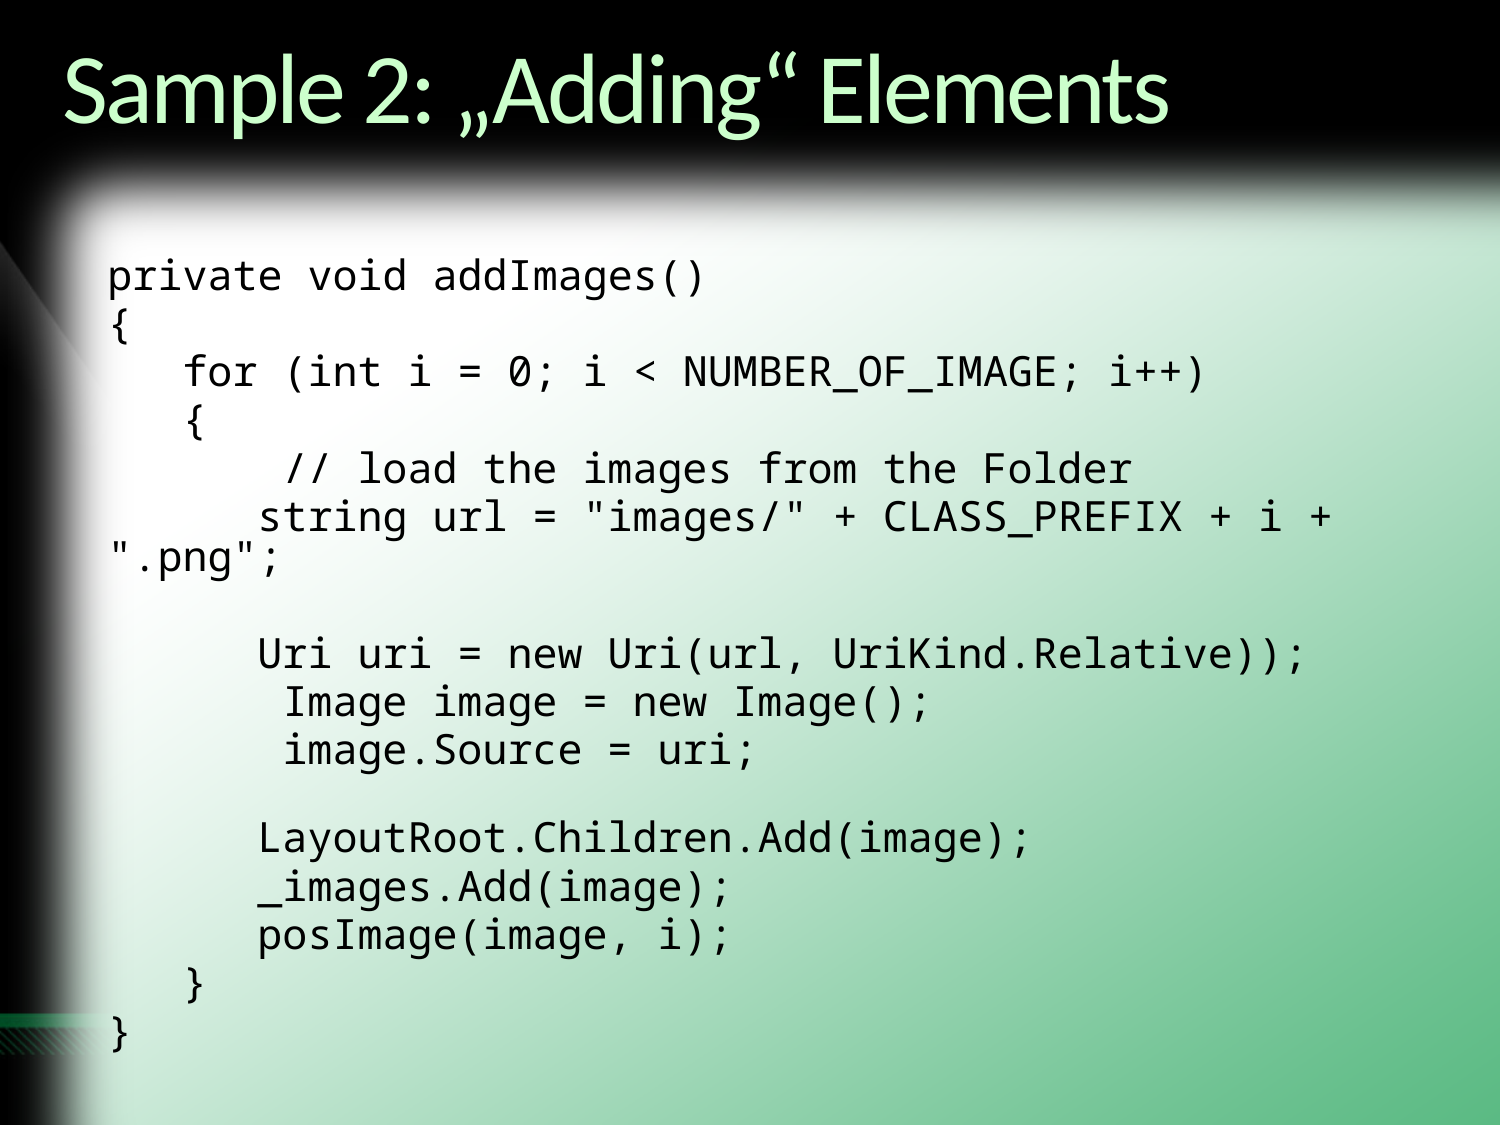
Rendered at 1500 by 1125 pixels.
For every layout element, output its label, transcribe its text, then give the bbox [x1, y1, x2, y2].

list private void addImages() { for (int i = 0; i < NUMBER_OF_IMAGE; i++) { // load the images from the Folder string url = "images/" + CLASS_PREFIX + i + ".png"; Uri uri = new Uri(url, UriKind.Relative)); Image image = new Image(); image.Source = uri; LayoutRoot.Children.Add(image); _images.Add(image); posImage(image, i); } } [107, 257, 1433, 537]
title Sample 2: „Adding“ Elements [62, 37, 1438, 147]
picture [0, 0, 1500, 1125]
